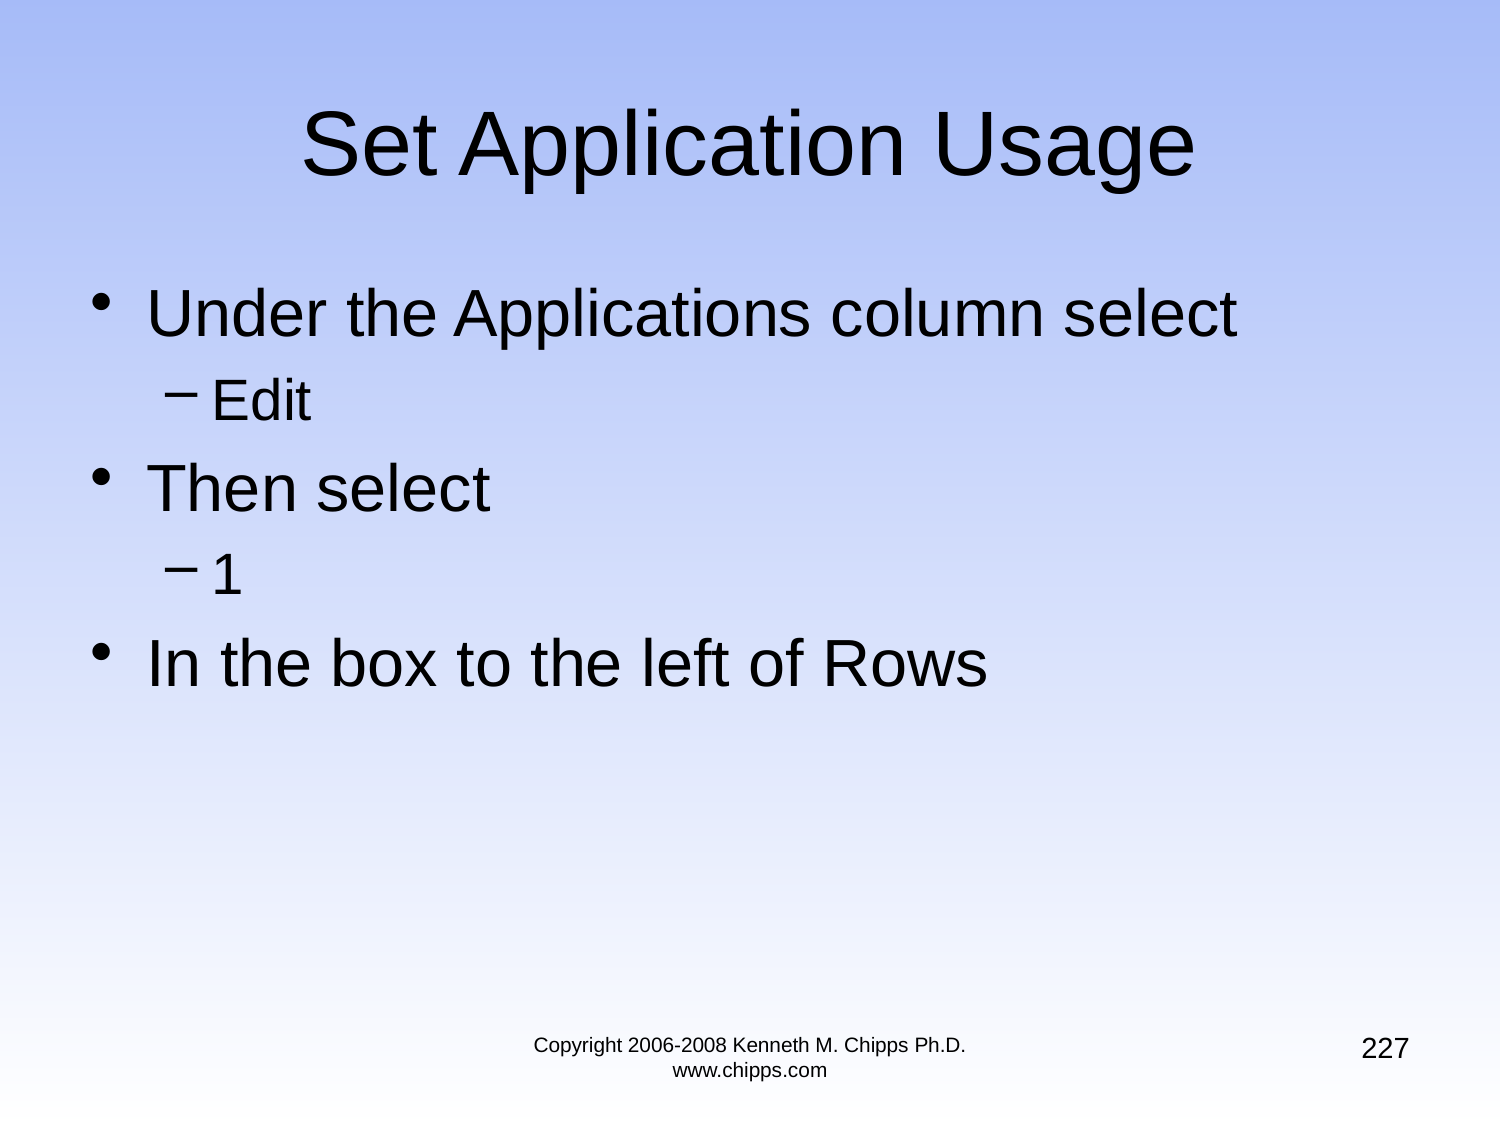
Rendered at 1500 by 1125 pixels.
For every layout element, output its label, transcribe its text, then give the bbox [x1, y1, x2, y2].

list Under the Applications column select Edit Then select 1 In the box to the left of Rows [75, 262, 1425, 1005]
text_box [0, 114, 75, 118]
footer Copyright 2006-2008 Kenneth M. Chipps Ph.D. www.chipps.com [449, 1024, 1051, 1103]
title Set Application Usage [75, 45, 1425, 233]
slide_number 227 [1074, 1021, 1426, 1101]
text_box [1425, 114, 1500, 118]
